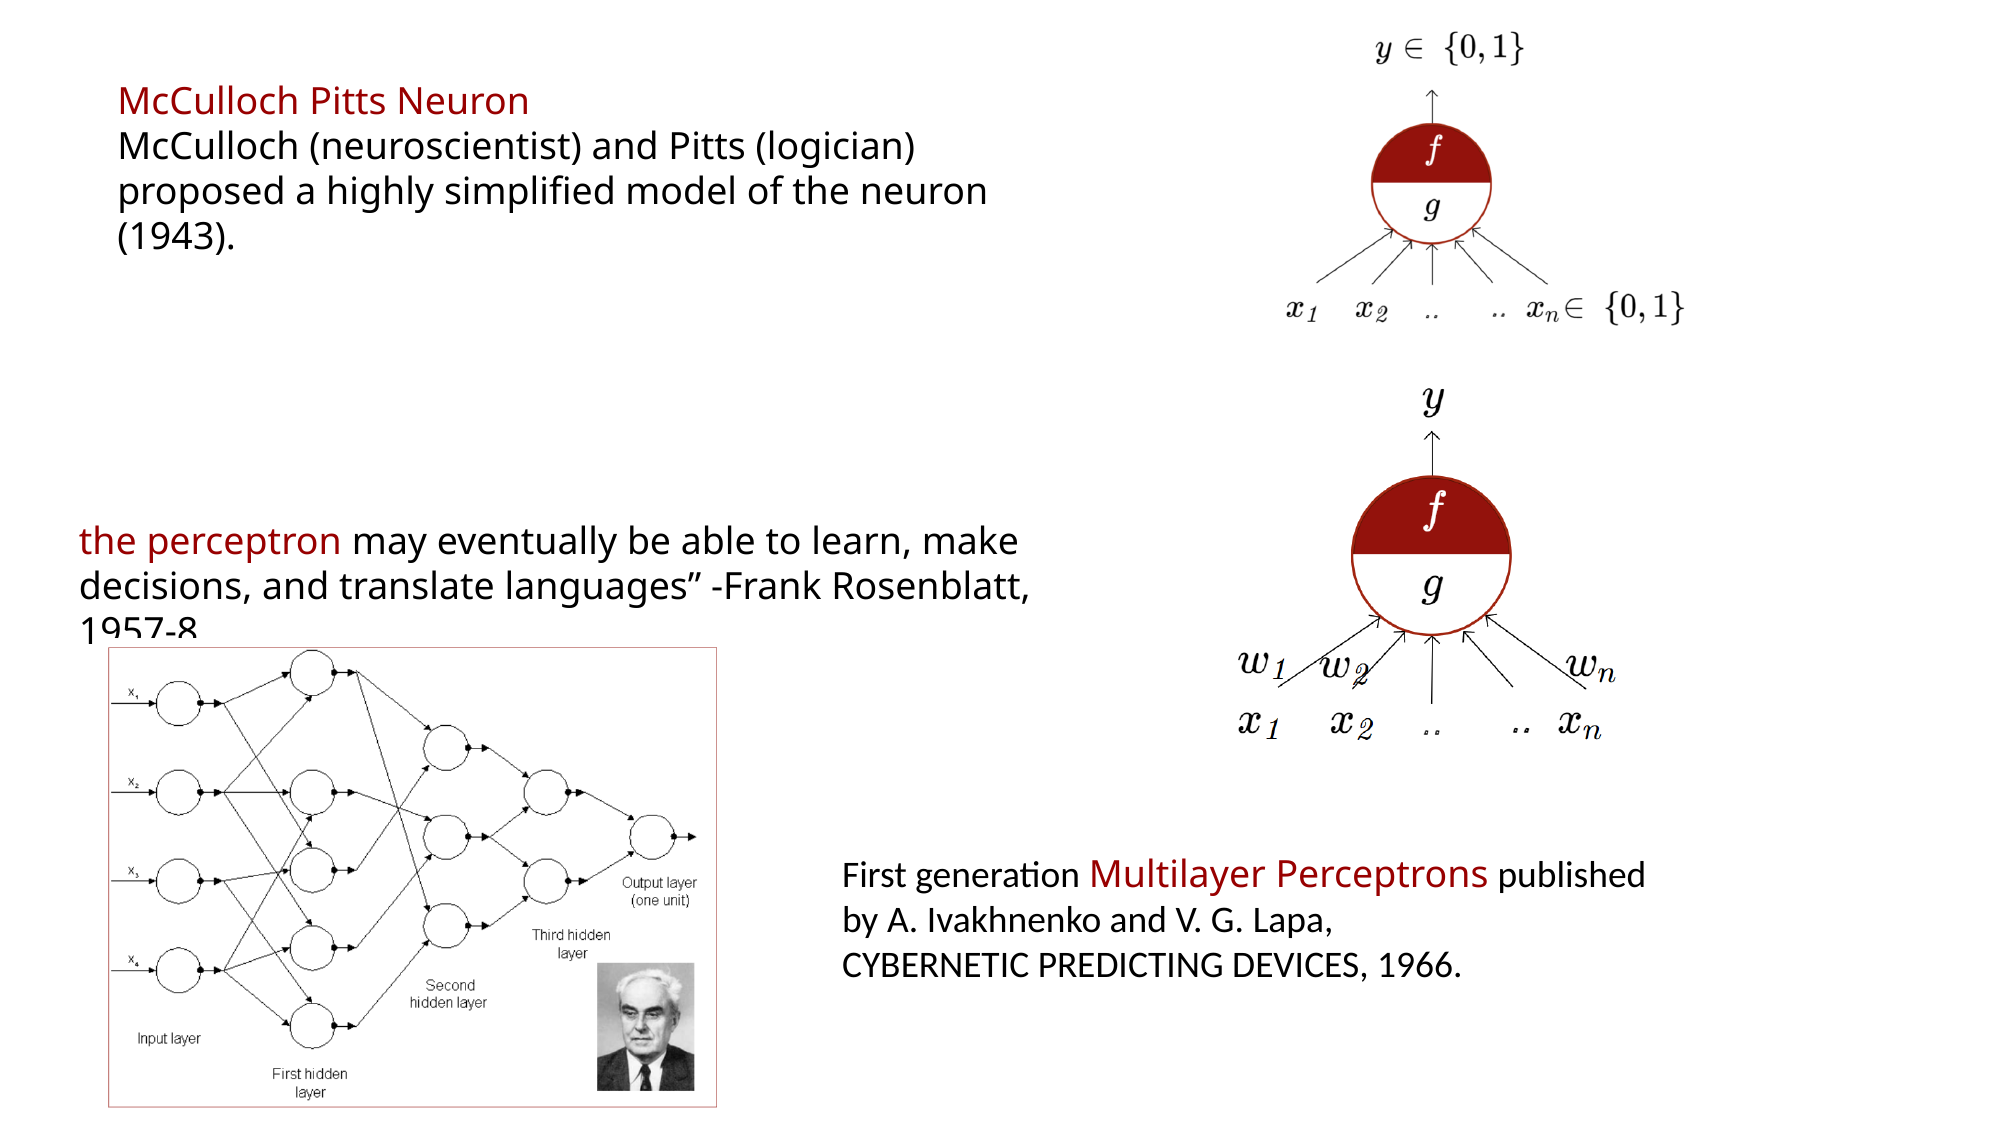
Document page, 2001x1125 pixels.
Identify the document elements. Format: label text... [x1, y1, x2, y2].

text_box McCulloch Pitts Neuron McCulloch (neuroscientist) and Pitts (logician) proposed a highly simplified model of the neuron (1943). [102, 69, 1103, 265]
picture [1256, 29, 1689, 333]
picture [102, 637, 718, 1113]
text_box First generation Multilayer Perceptrons published by A. Ivakhnenko and V. G. Lapa, CYBERNETIC PREDICTING DEVICES, 1966. [827, 842, 1673, 993]
picture [1181, 378, 1620, 747]
text_box the perceptron may eventually be able to learn, make decisions, and translate languages” -Frank Rosenblatt, 1957-8 [64, 509, 1065, 660]
